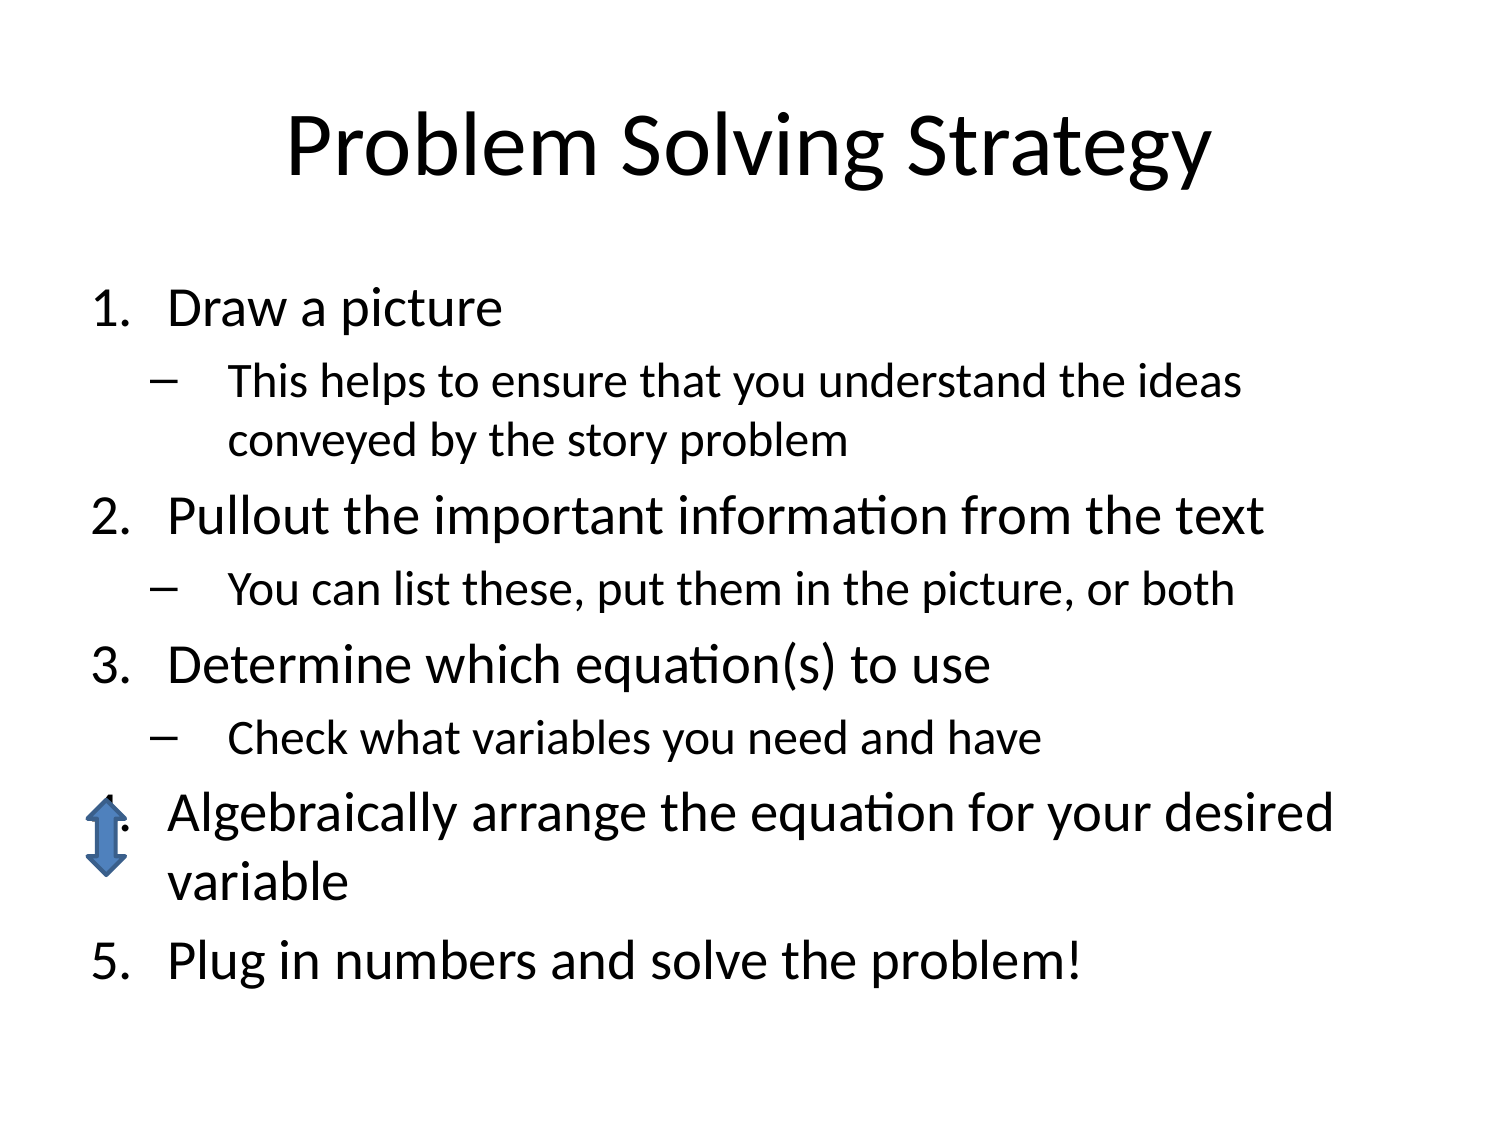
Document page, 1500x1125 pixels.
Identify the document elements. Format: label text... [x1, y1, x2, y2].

list Draw a picture This helps to ensure that you understand the ideas conveyed by the story problem Pullout the important information from the text You can list these, put them in the picture, or both Determine which equation(s) to use Check what variables you need and have Algebraically arrange the equation for your desired variable Plug in numbers and solve the problem! [75, 262, 1425, 1005]
text_box [85, 797, 127, 878]
title Problem Solving Strategy [75, 45, 1425, 233]
